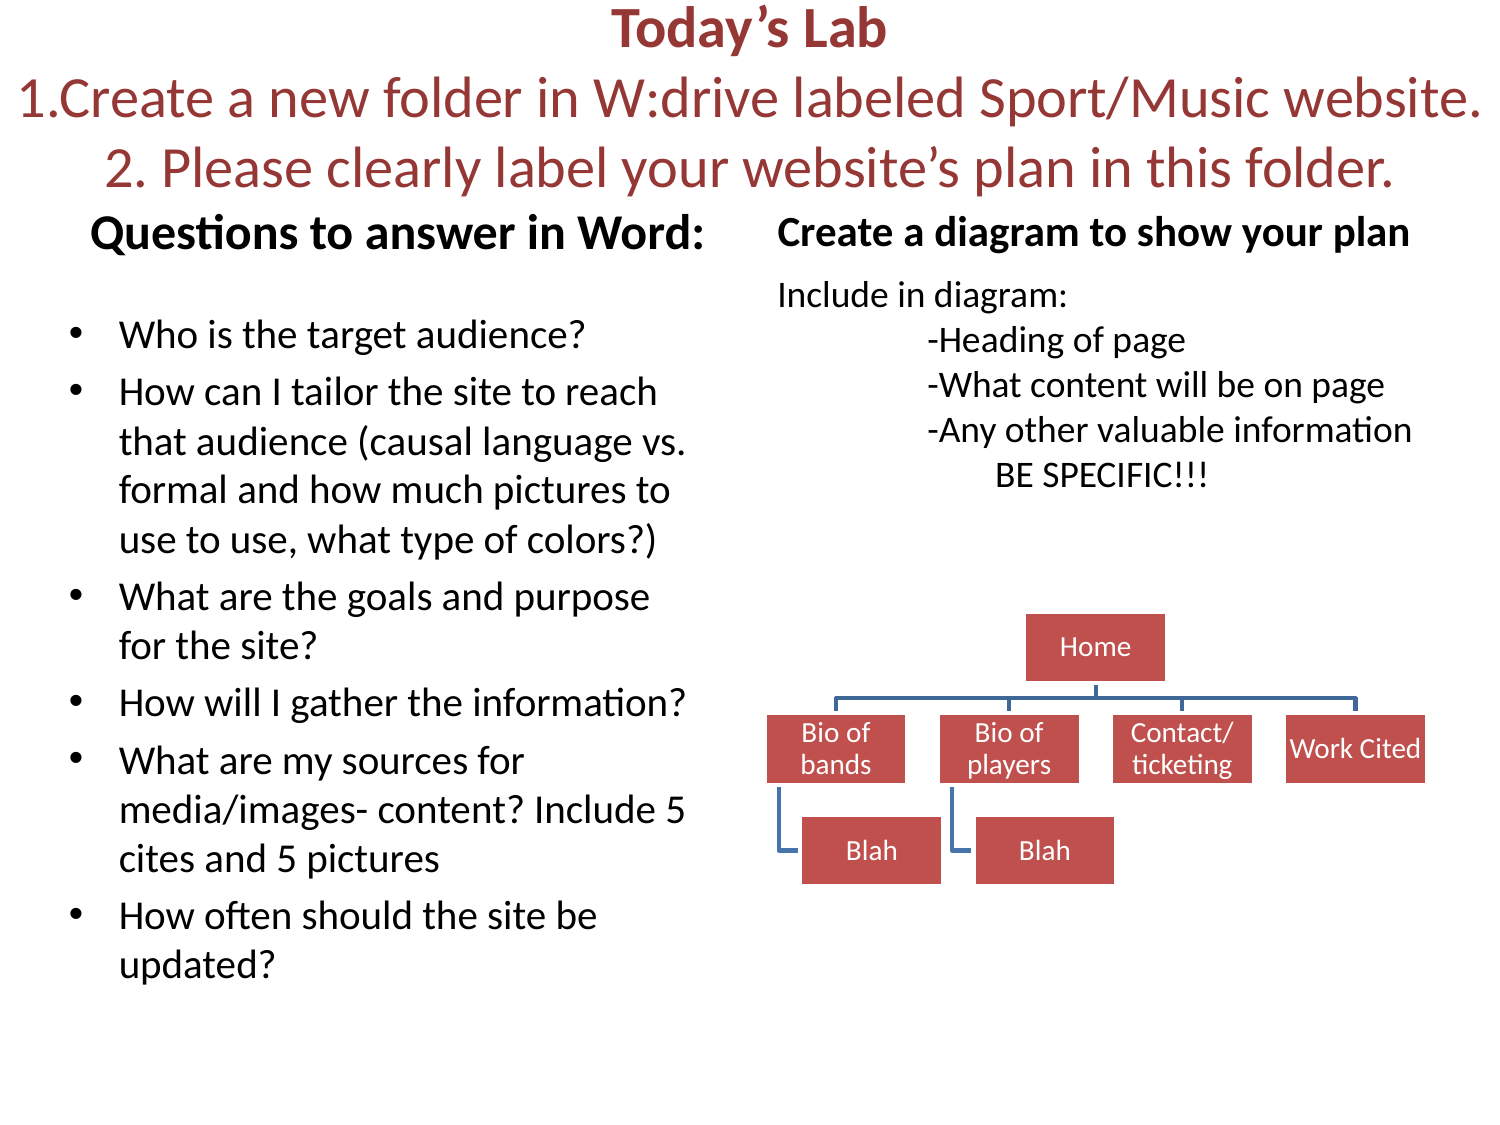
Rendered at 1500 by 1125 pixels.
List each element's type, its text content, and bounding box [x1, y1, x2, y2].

list Questions to answer in Word: [75, 162, 738, 268]
list Create a diagram to show your plan [762, 157, 1500, 263]
title Today’s Lab 1.Create a new folder in W:drive labeled Sport/Music website. 2. Please clearly label your website’s plan in this folder. [0, 0, 1500, 188]
text_box Include in diagram: -Heading of page -What content will be on page -Any other valuable information BE SPECIFIC!!! [762, 262, 1475, 503]
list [764, 424, 1428, 1074]
text_box Who is the target audience? How can I tailor the site to reach that audience (causal language vs. formal and how much pictures to use to use, what type of colors?) What are the goals and purpose for the site? How will I gather the information? What are my sources for media/images- content? Include 5 cites and 5 pictures How often should the site be updated? [53, 299, 717, 1044]
